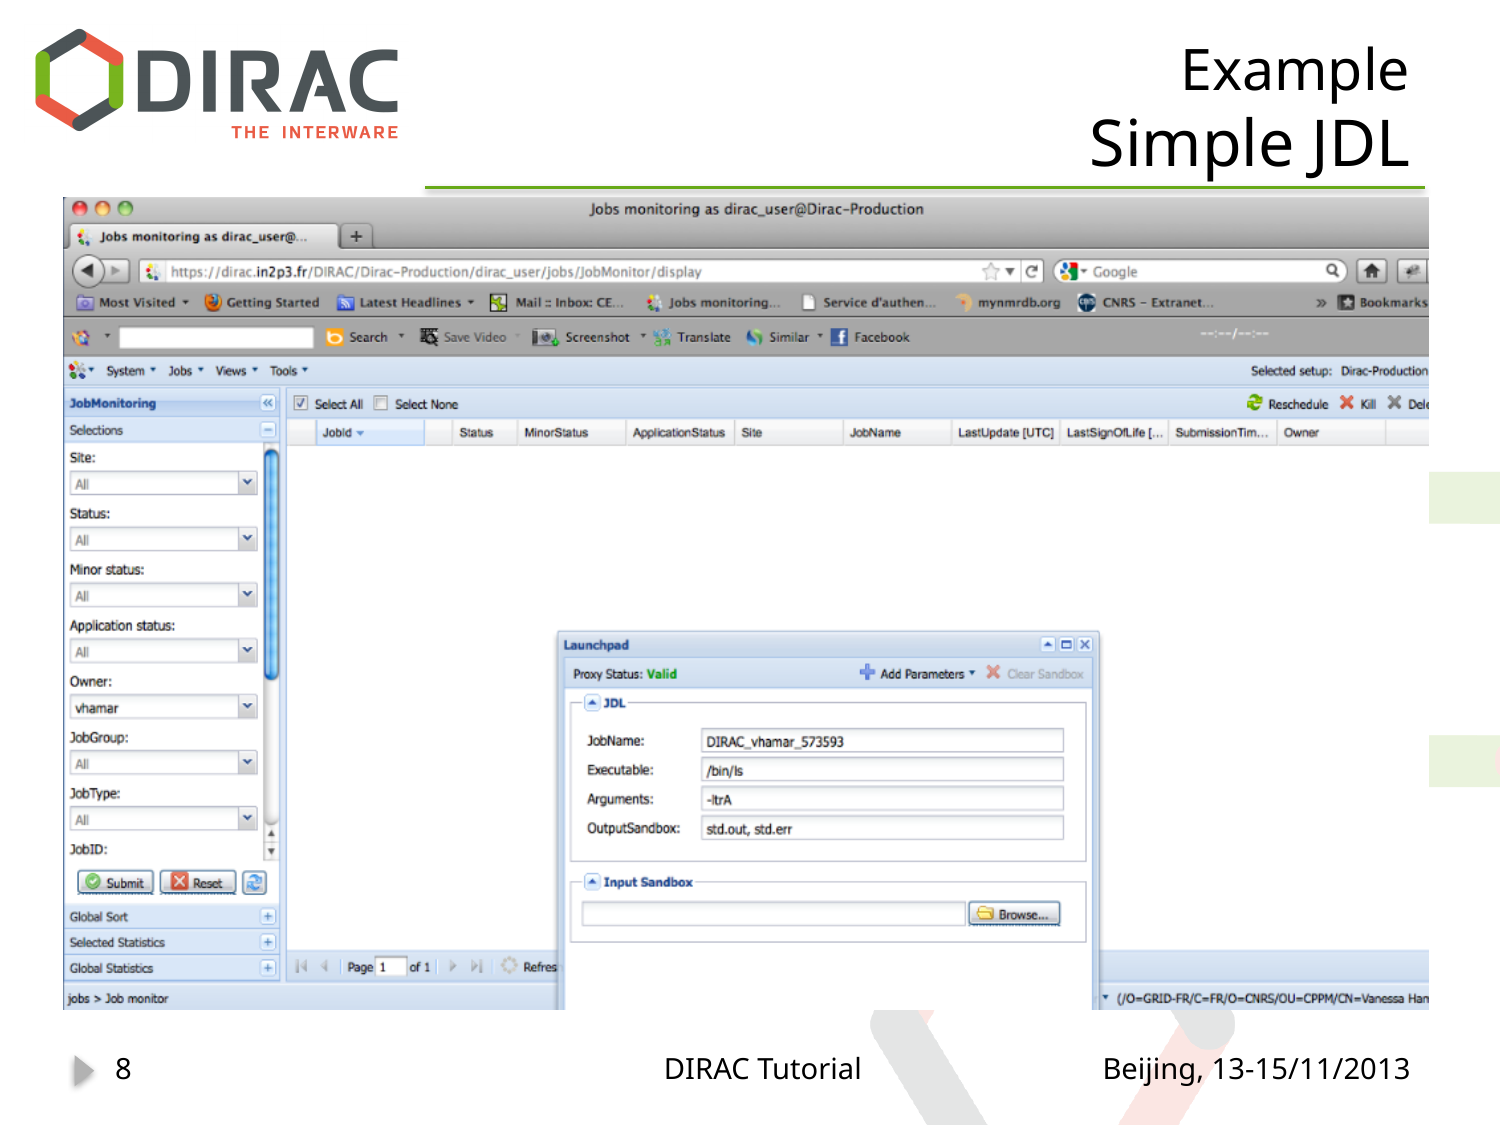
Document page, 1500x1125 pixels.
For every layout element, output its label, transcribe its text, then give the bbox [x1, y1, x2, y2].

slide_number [1051, 1042, 1426, 1103]
picture [62, 197, 1430, 1011]
footer DIRAC Tutorial [475, 1042, 1051, 1103]
picture [24, 24, 409, 143]
slide_number 8 [100, 1042, 426, 1103]
title Example Simple JDL [425, 24, 1425, 188]
